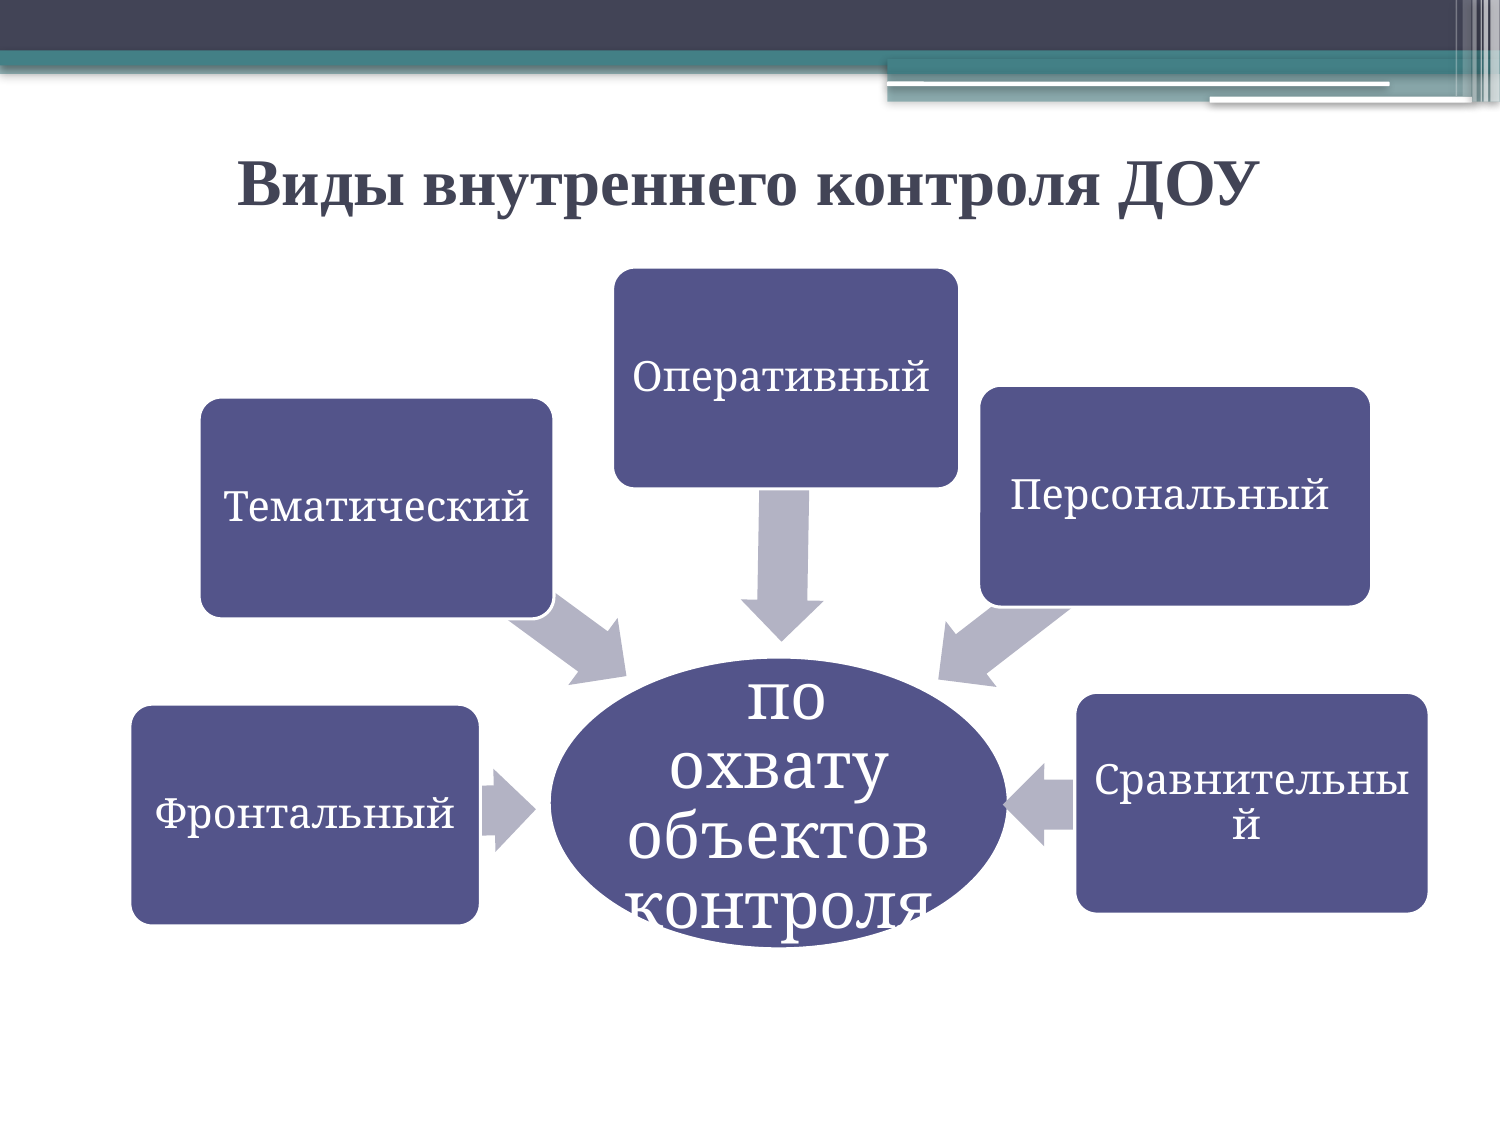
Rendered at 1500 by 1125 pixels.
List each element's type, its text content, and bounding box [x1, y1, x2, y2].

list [111, 266, 1463, 954]
title Виды внутреннего контроля ДОУ [75, 113, 1425, 244]
